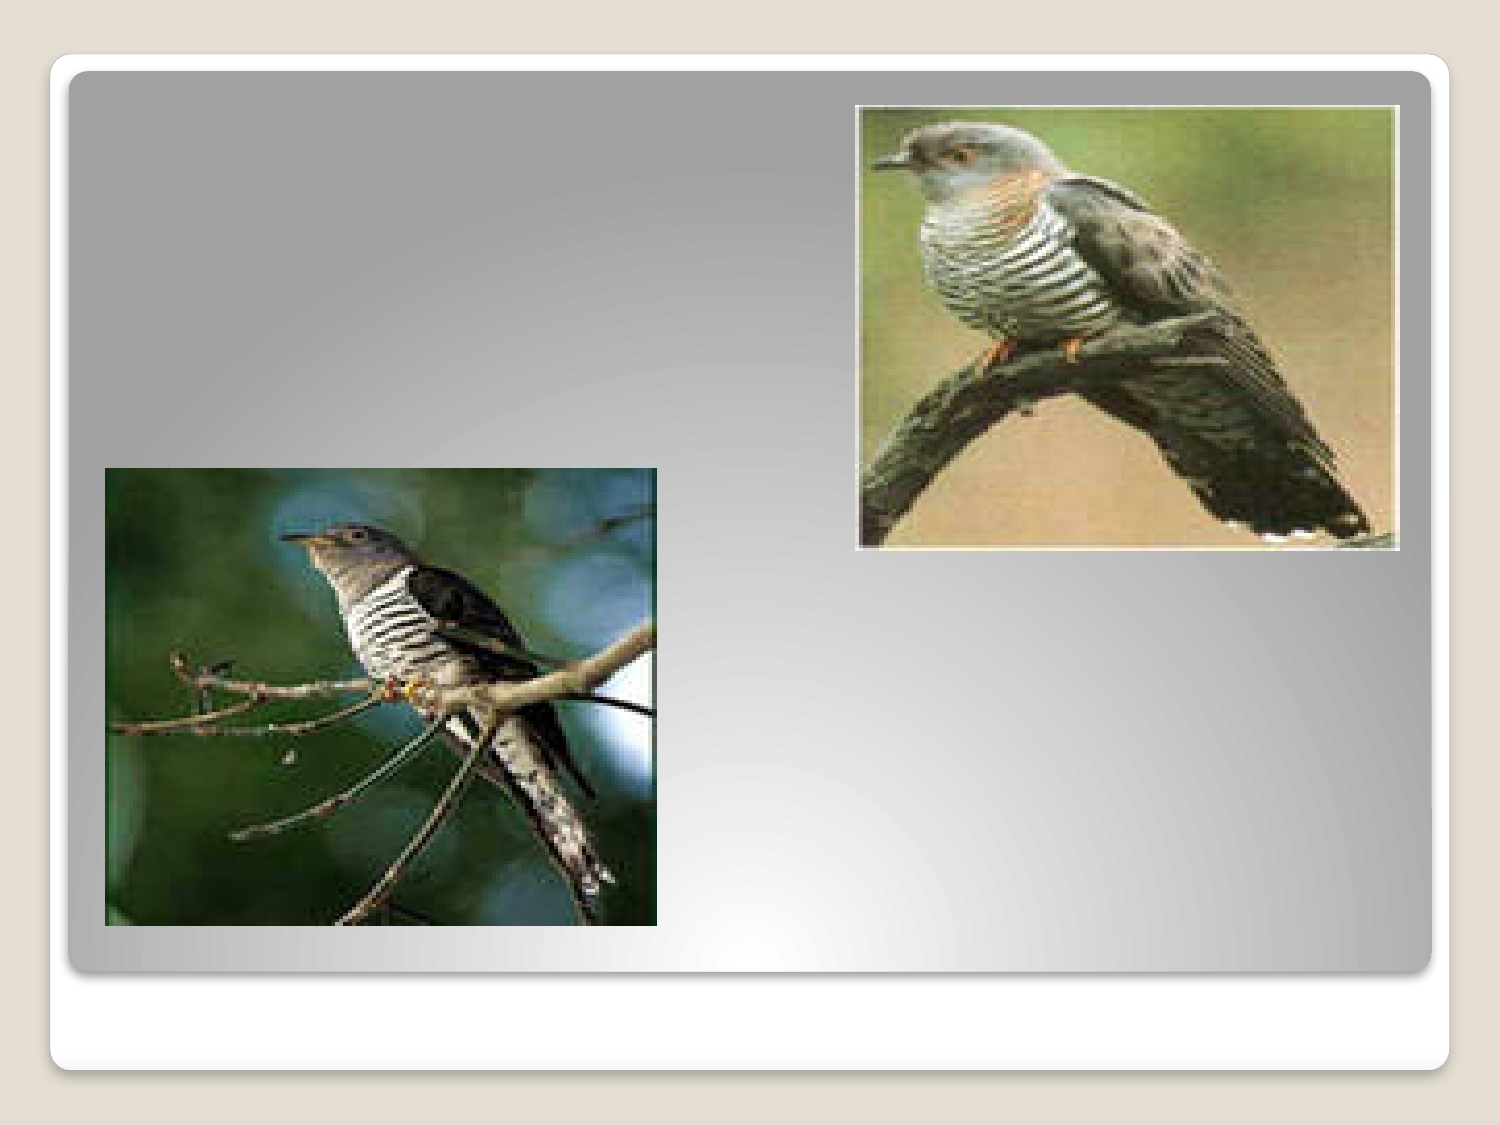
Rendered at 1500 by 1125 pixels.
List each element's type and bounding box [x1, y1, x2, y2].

list [855, 105, 1401, 552]
picture [105, 468, 657, 926]
